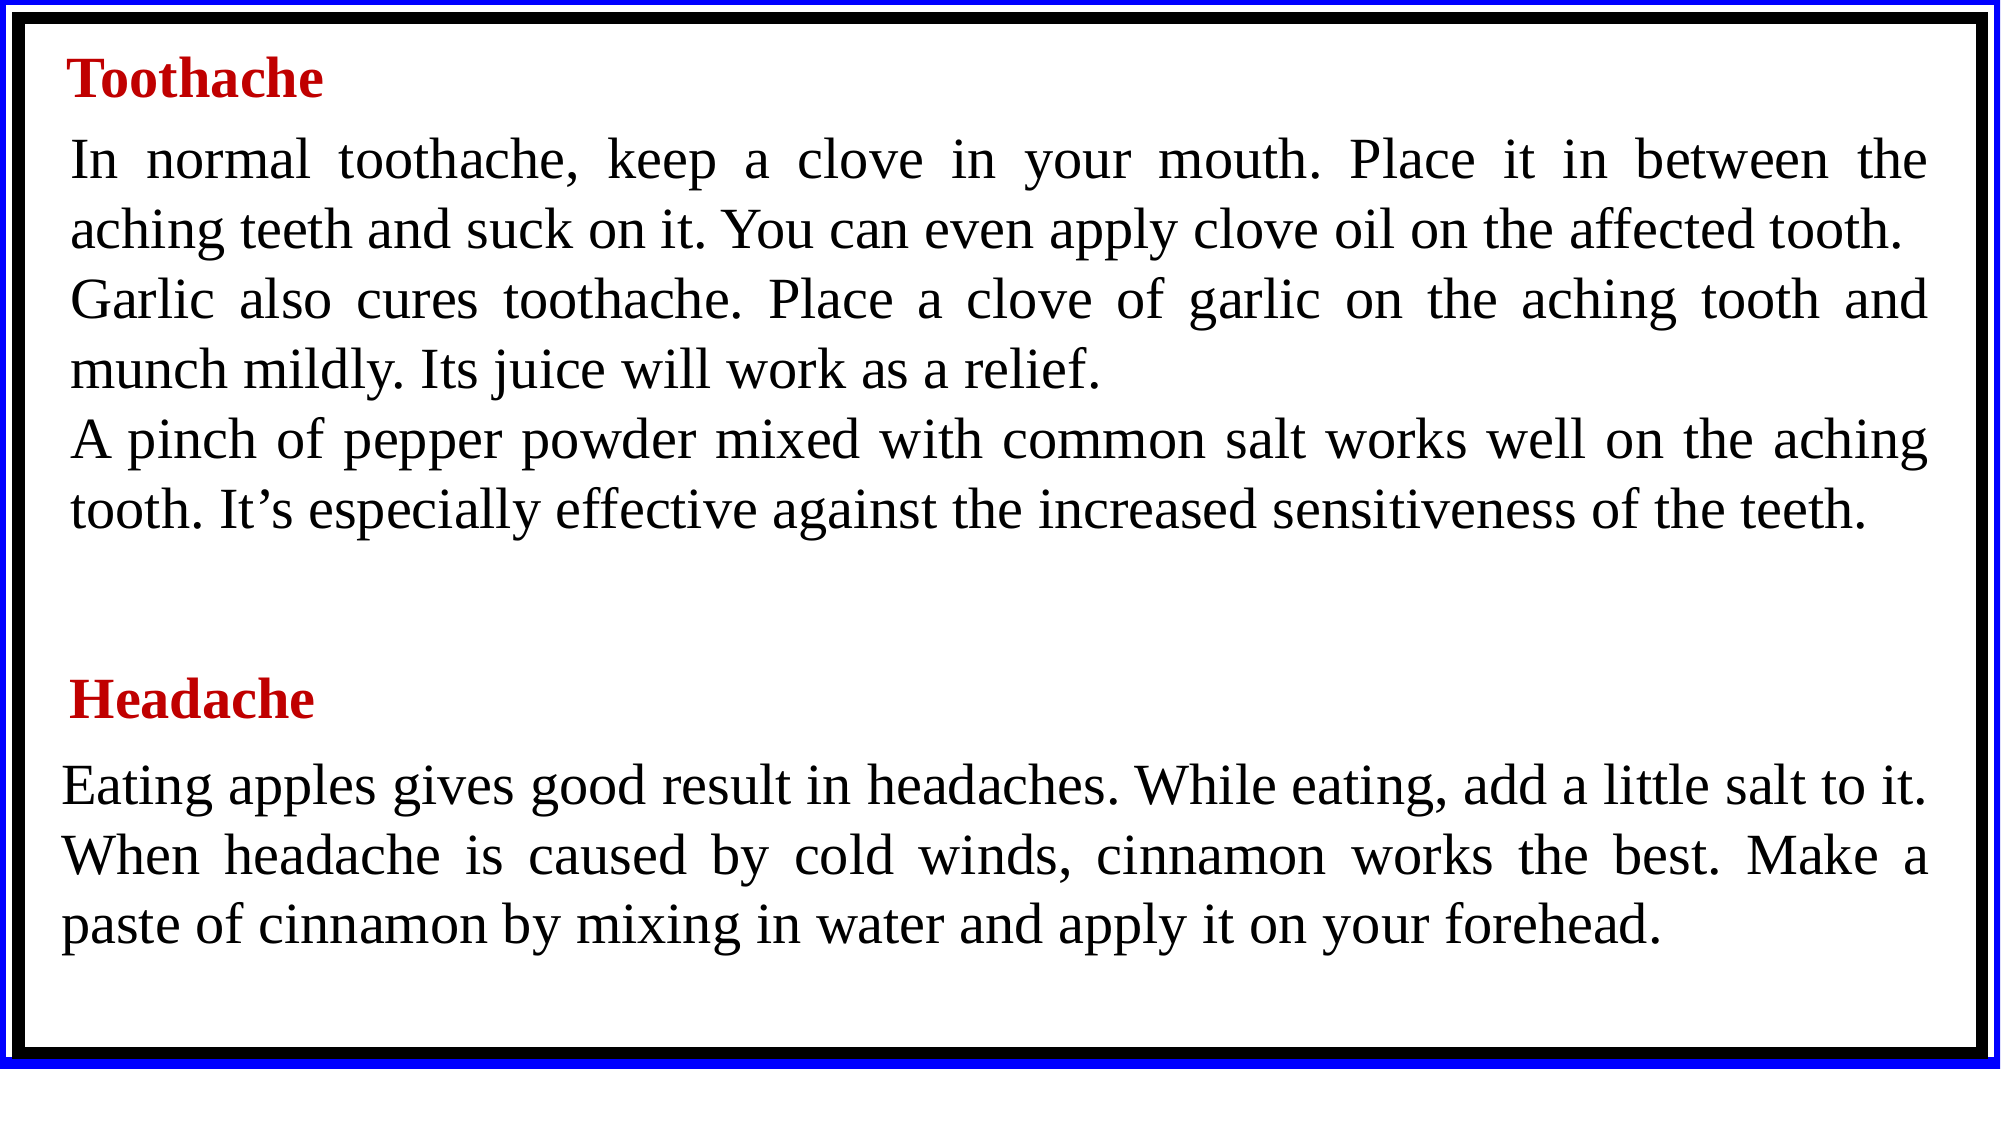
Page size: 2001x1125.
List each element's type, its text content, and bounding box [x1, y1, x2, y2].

text_box Eating apples gives good result in headaches. While eating, add a little salt to it. When headache is caused by cold winds, cinnamon works the best. Make a paste of cinnamon by mixing in water and apply it on your forehead. [46, 738, 1945, 964]
text_box Headache [55, 652, 397, 738]
text_box Toothache [52, 31, 395, 117]
text_box In normal toothache, keep a clove in your mouth. Place it in between the aching teeth and suck on it. You can even apply clove oil on the affected tooth. Garlic also cures toothache. Place a clove of garlic on the aching tooth and munch mildly. Its juice will work as a relief. A pinch of pepper powder mixed with common salt works well on the aching tooth. It’s especially effective against the increased sensitiveness of the teeth. [55, 112, 1945, 548]
